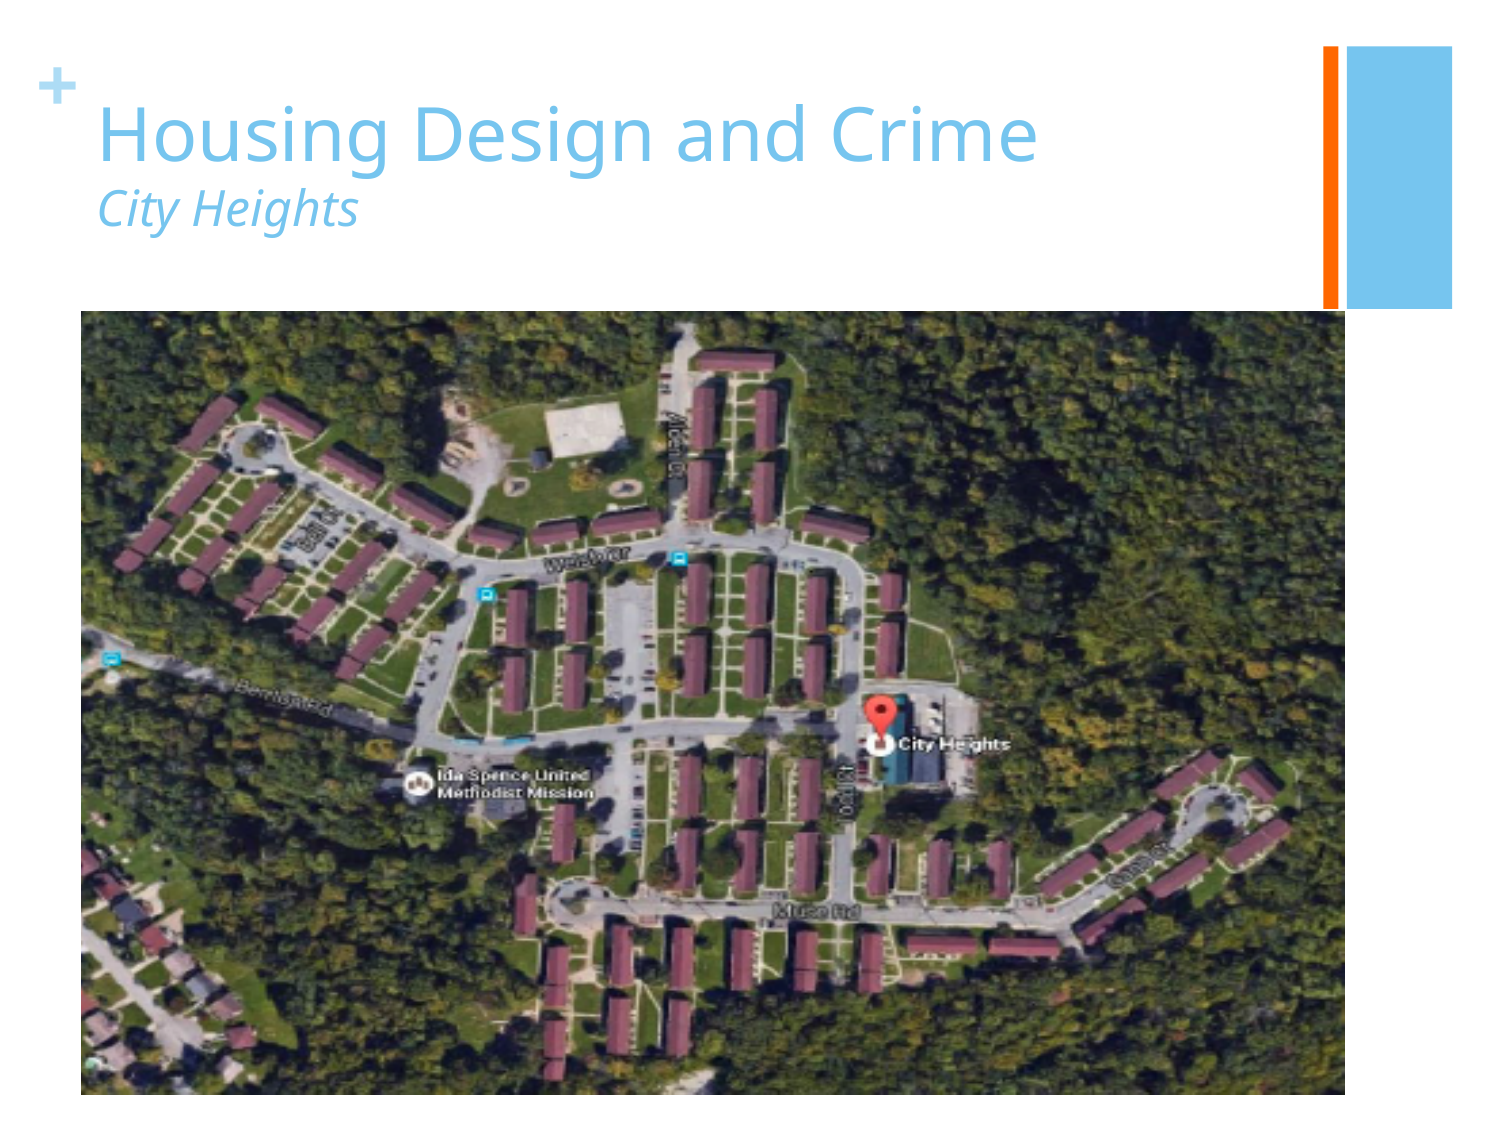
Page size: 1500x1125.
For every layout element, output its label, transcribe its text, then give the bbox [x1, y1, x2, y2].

picture [81, 310, 1346, 1095]
title Housing Design and Crime City Heights [81, 79, 1322, 263]
